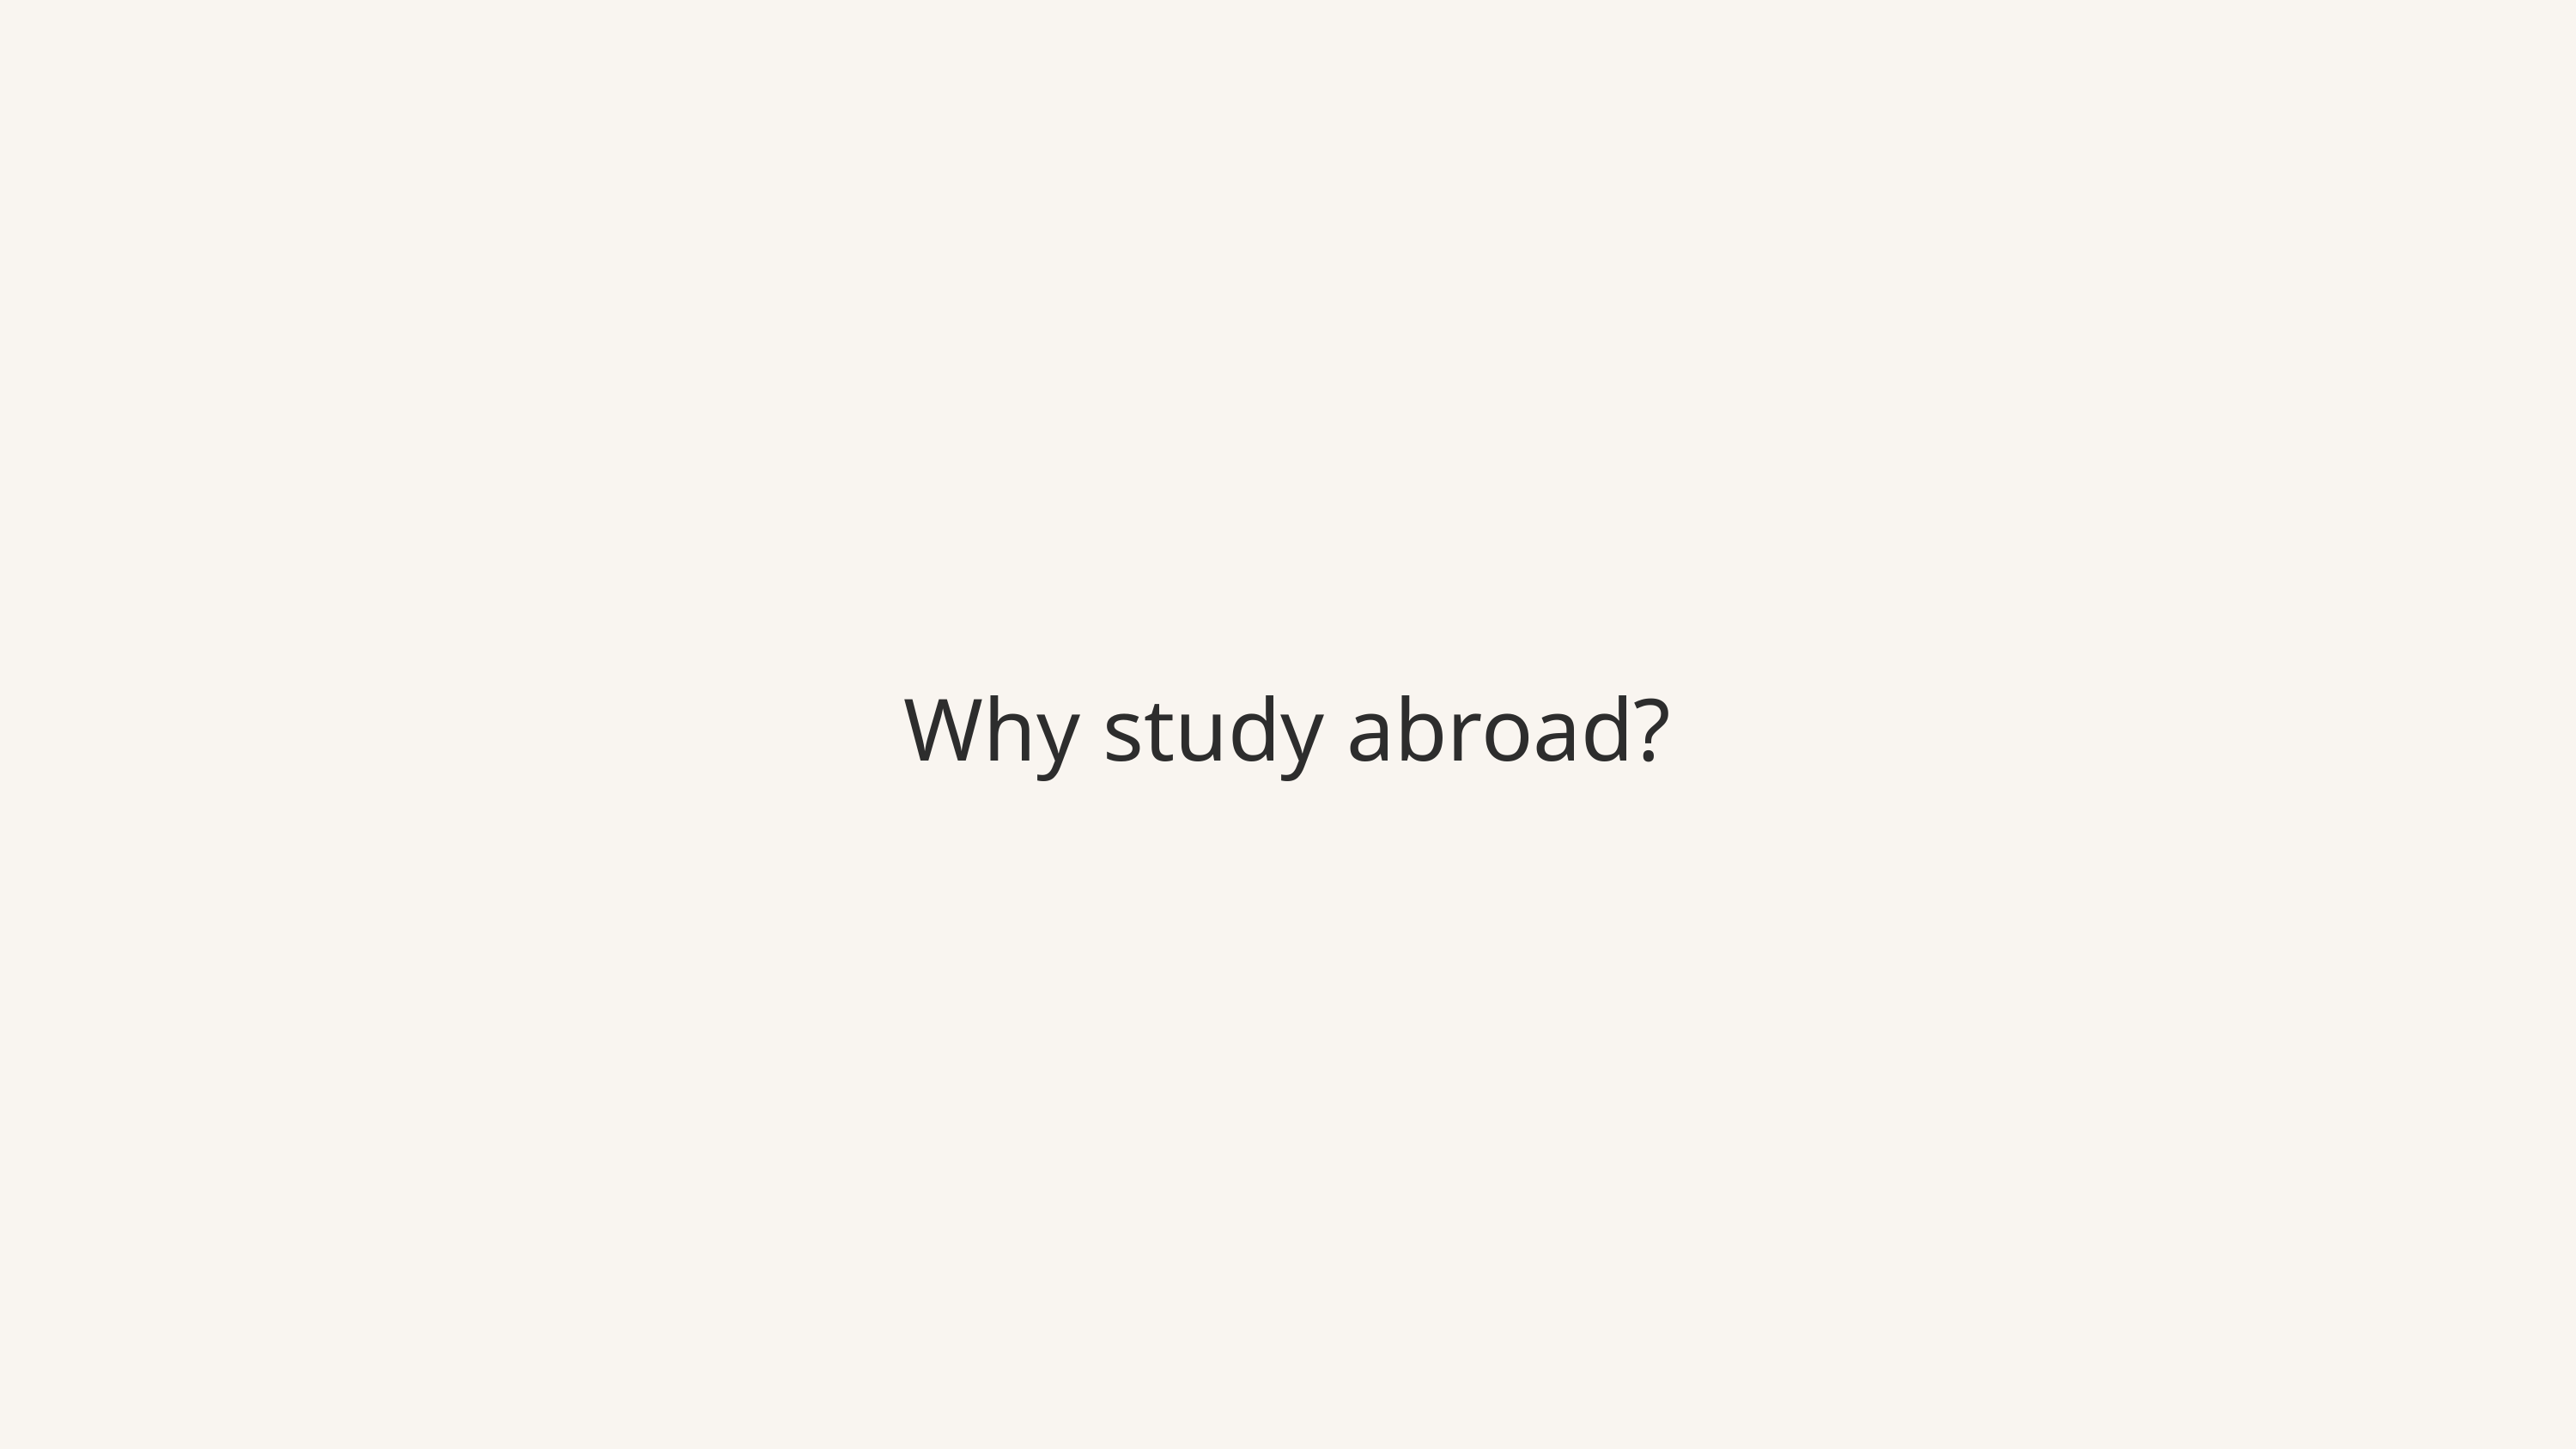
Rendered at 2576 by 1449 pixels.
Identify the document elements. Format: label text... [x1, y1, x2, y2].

text_box Why study abroad? [392, 658, 2184, 779]
